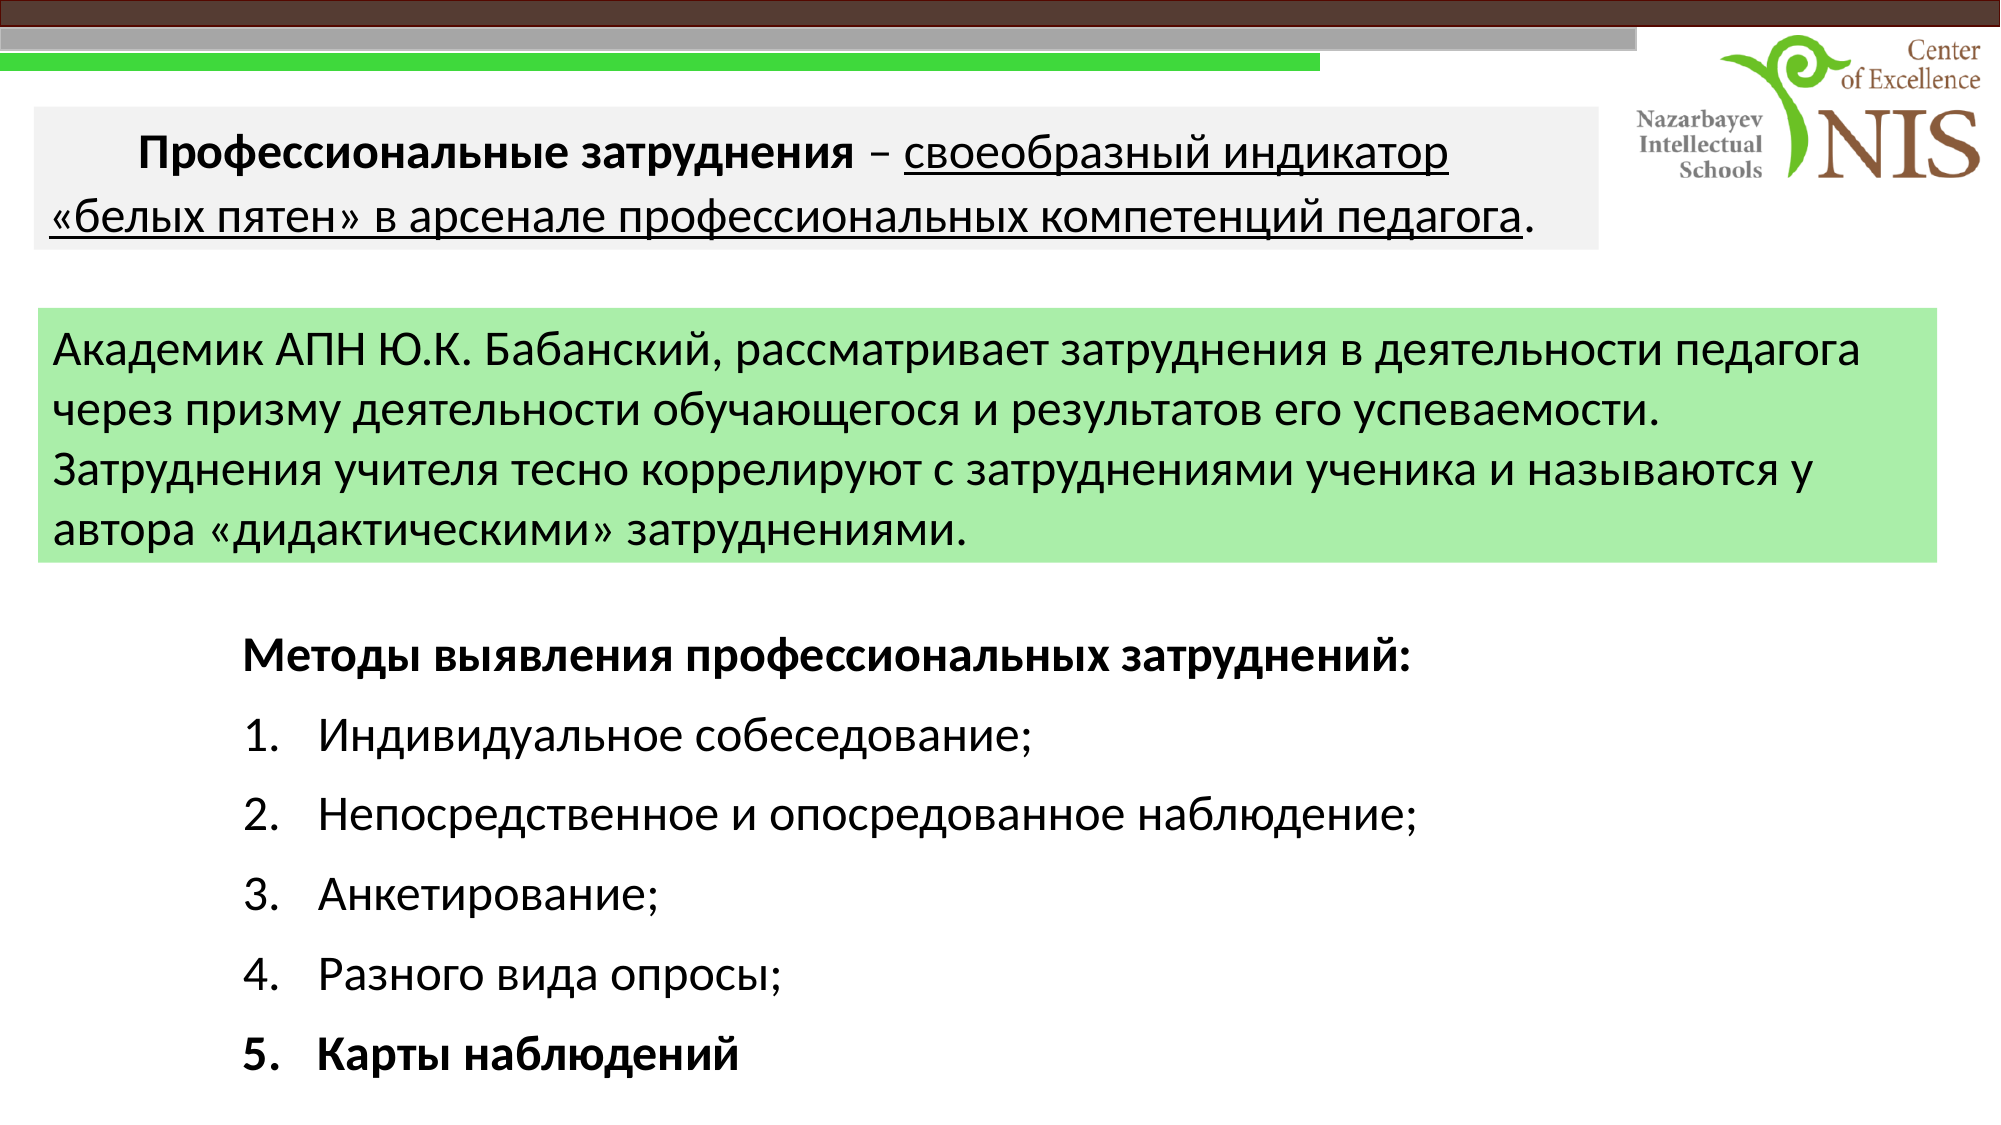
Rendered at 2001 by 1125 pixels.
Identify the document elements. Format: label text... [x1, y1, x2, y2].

text_box Академик АПН Ю.К. Бабанский, рассматривает затруднения в деятельности педагога через призму деятельности обучающегося и результатов его успеваемости. Затруднения учителя тесно коррелируют с затруднениями ученика и называются у автора «дидактическими» затруднениями. [38, 307, 1938, 563]
picture [1636, 35, 1986, 178]
text_box Профессиональные затруднения – своеобразный индикатор «белых пятен» в арсенале профессиональных компетенций педагога. [33, 106, 1599, 250]
text_box [0, 0, 2000, 27]
text_box [0, 53, 1320, 71]
text_box [0, 27, 1637, 51]
text_box Методы выявления профессиональных затруднений: Индивидуальное собеседование; Непосредственное и опосредованное наблюдение; Анкетирование; Разного вида опросы; Карты наблюдений [228, 609, 1599, 1088]
